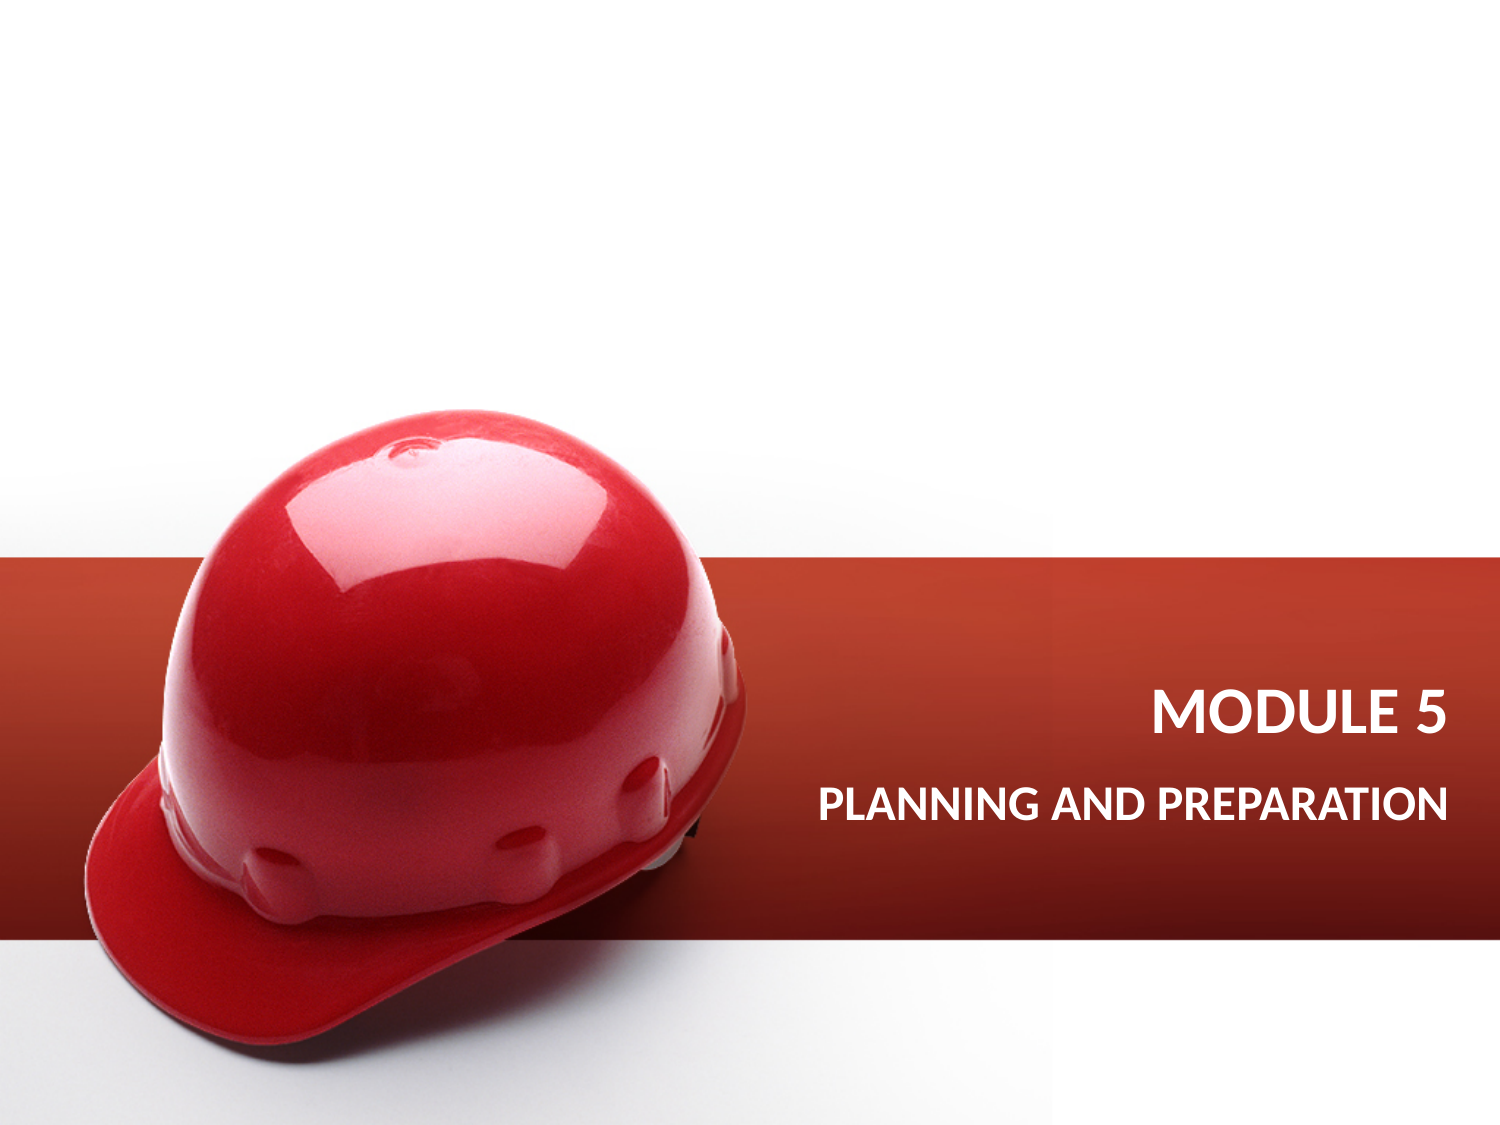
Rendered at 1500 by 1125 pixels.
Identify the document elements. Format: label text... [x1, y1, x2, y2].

picture [0, 0, 1500, 1125]
title MODULE 5 [289, 633, 1465, 763]
subtitle PLANNING AND PREPARATION [289, 763, 1465, 847]
